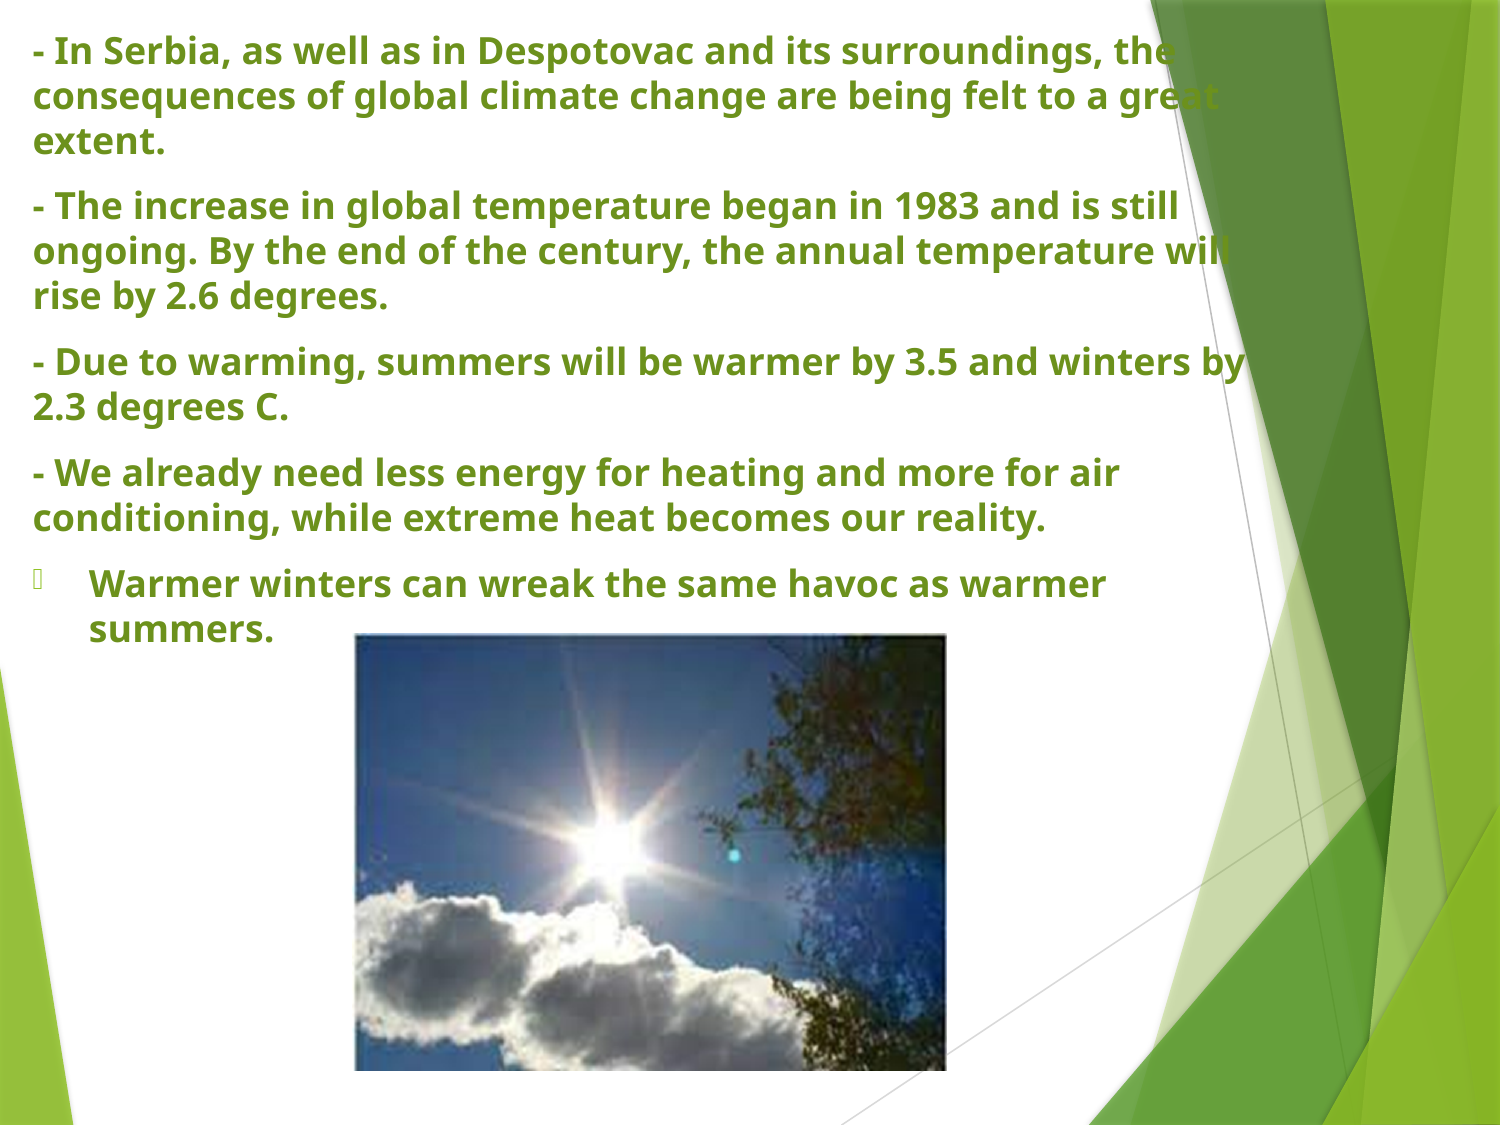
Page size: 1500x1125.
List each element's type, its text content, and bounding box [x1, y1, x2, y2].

picture [351, 632, 948, 1071]
list - In Serbia, as well as in Despotovac and its surroundings, the consequences of global climate change are being felt to a great extent. - The increase in global temperature began in 1983 and is still ongoing. By the end of the century, the annual temperature will rise by 2.6 degrees. - Due to warming, summers will be warmer by 3.5 and winters by 2.3 degrees C. - We already need less energy for heating and more for air conditioning, while extreme heat becomes our reality. Warmer winters can wreak the same havoc as warmer summers. [17, 19, 1282, 1125]
